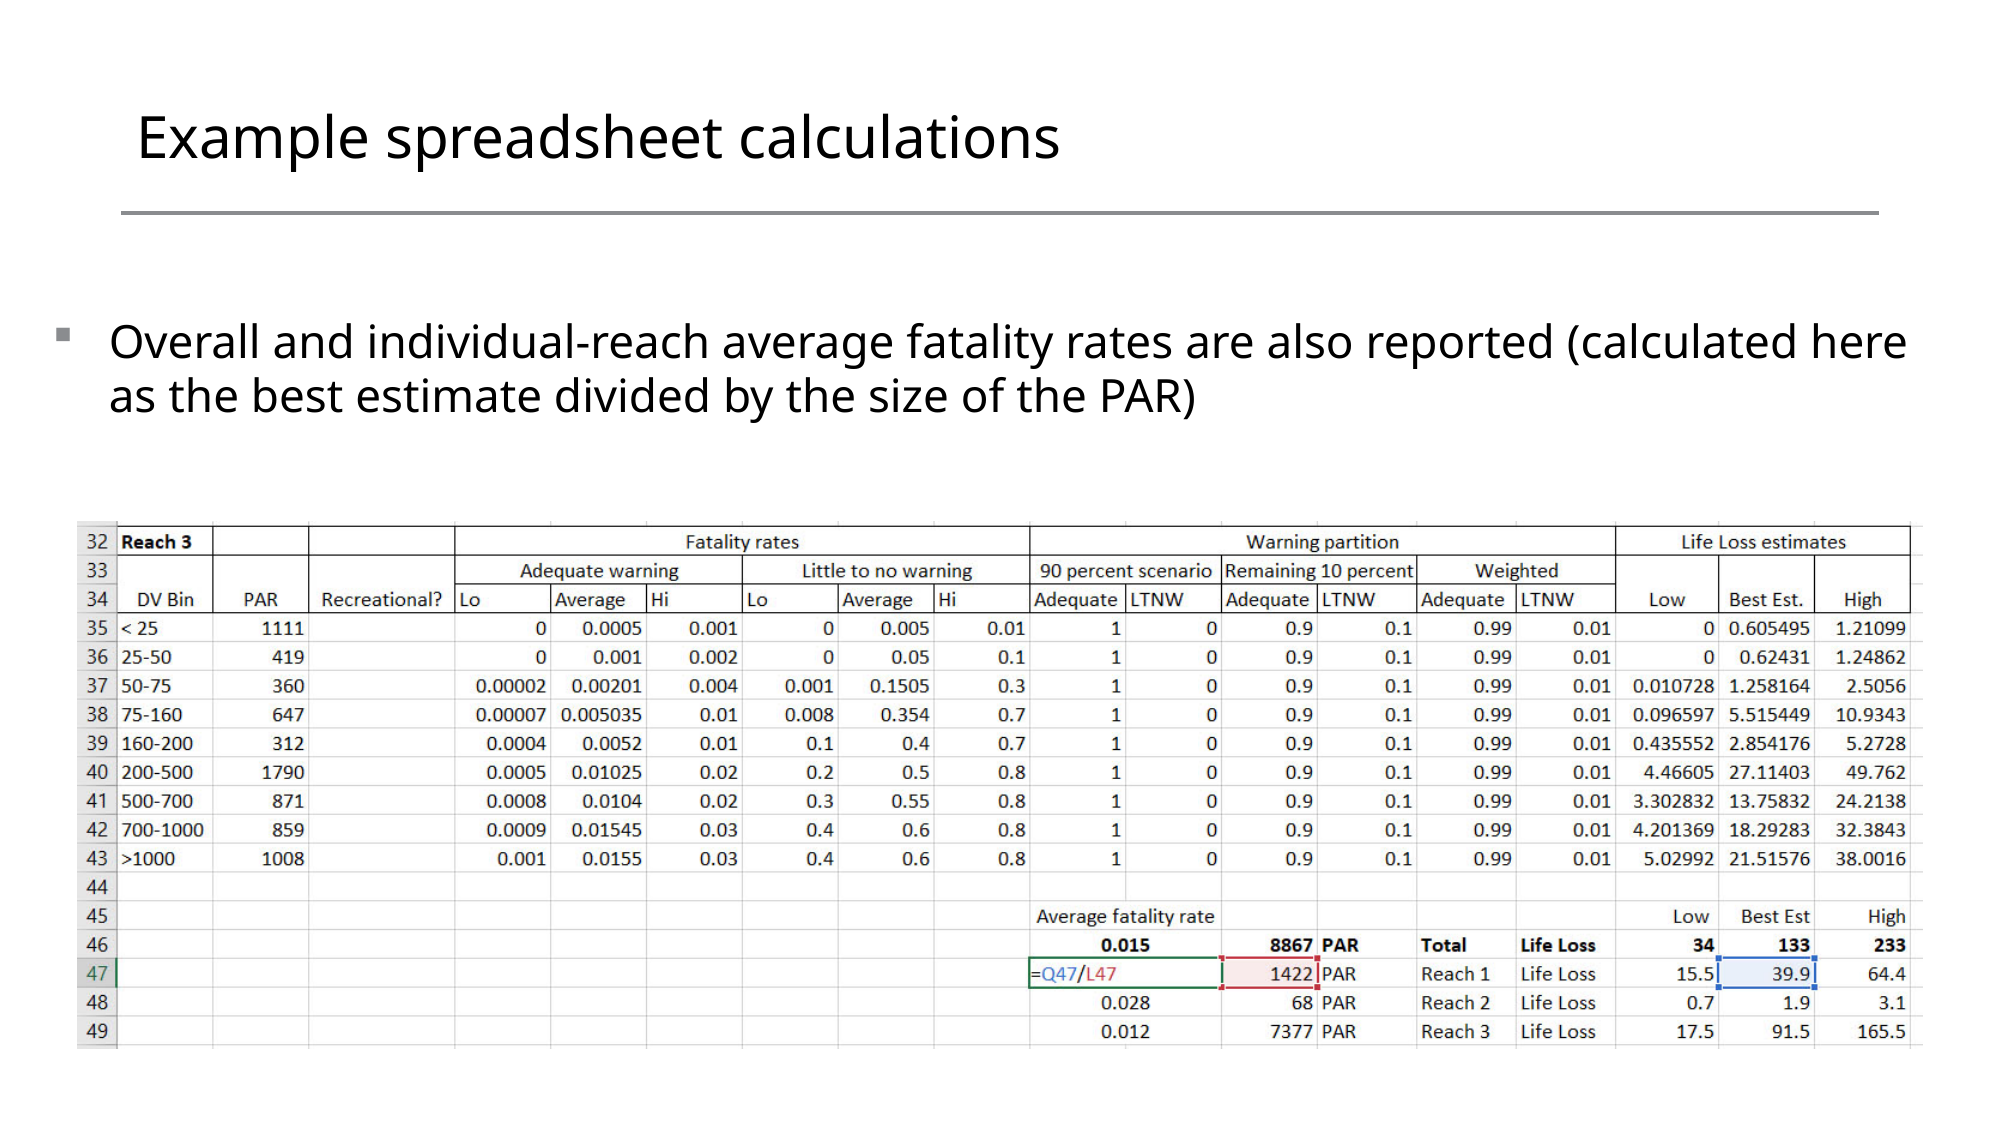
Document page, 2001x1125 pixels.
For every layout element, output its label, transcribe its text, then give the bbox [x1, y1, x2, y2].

title Example spreadsheet calculations [121, 74, 1879, 197]
picture [77, 521, 1923, 1049]
list Overall and individual-reach average fatality rates are also reported (calculated here as the best estimate divided by the size of the PAR) [37, 305, 1958, 1020]
